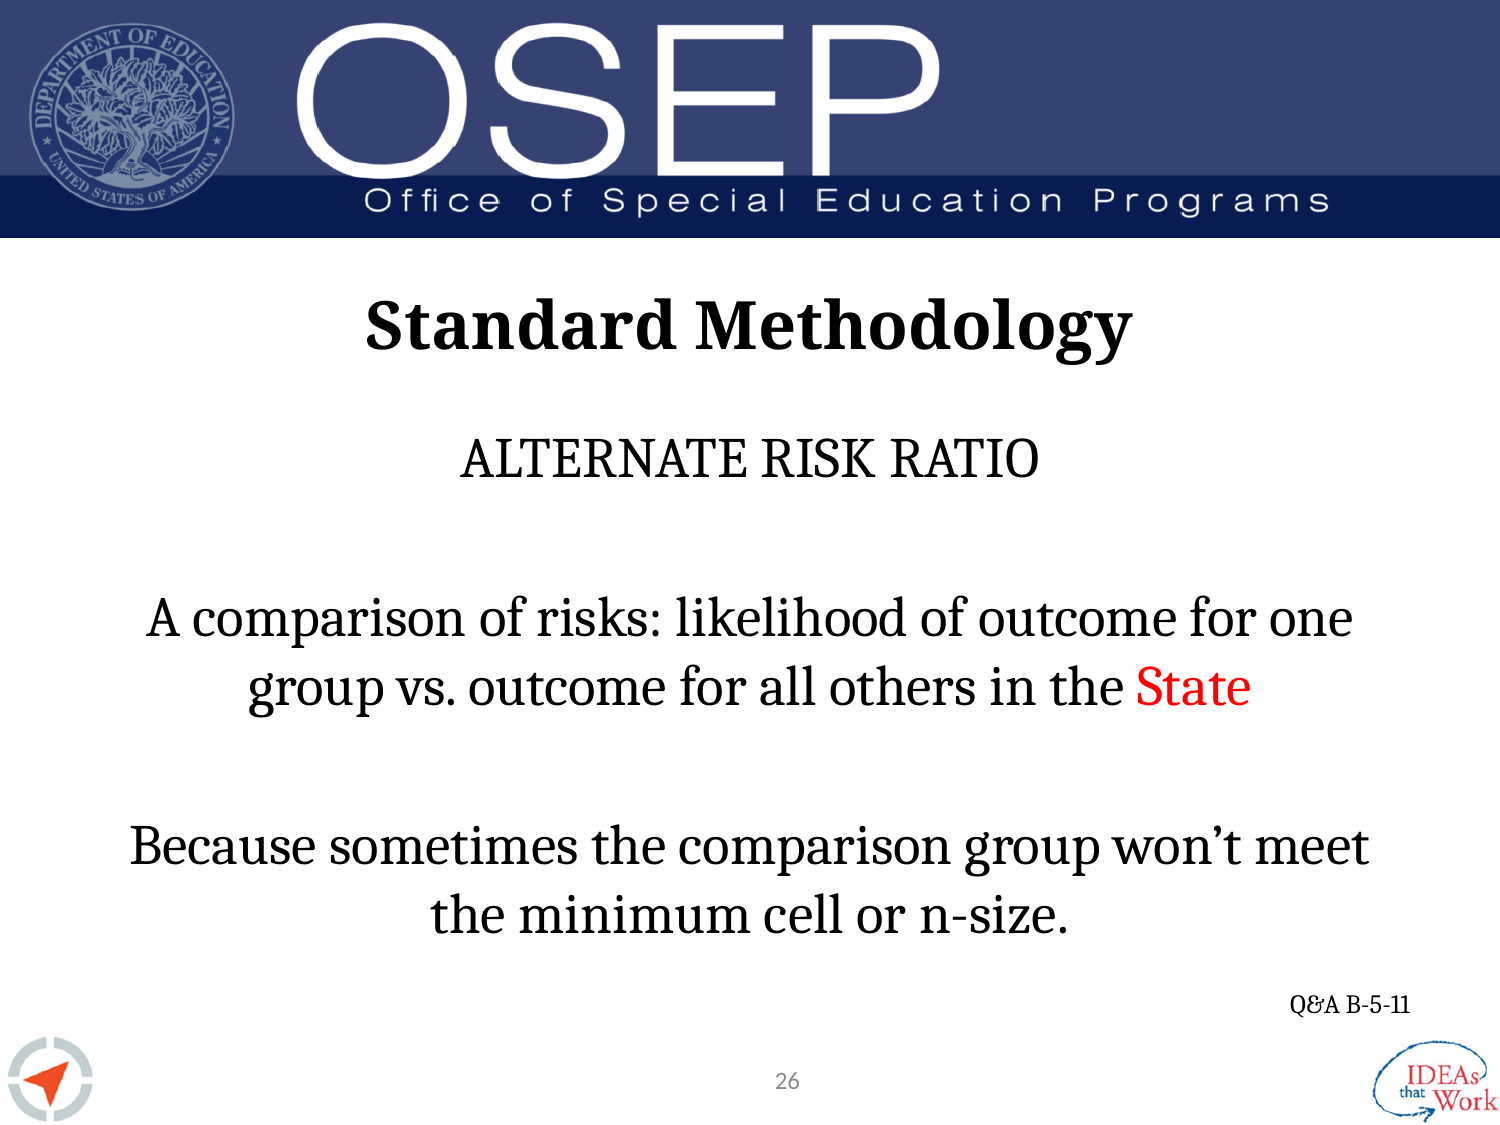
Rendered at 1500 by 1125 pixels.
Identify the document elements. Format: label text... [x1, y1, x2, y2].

list ALTERNATE RISK RATIO A comparison of risks: likelihood of outcome for one group vs. outcome for all others in the State Because sometimes the comparison group won’t meet the minimum cell or n-size. Q&A B-5-11 [75, 463, 1425, 1030]
picture [0, 0, 1500, 238]
picture [1369, 1037, 1500, 1125]
picture [8, 1037, 93, 1122]
title Standard Methodology [75, 275, 1425, 463]
slide_number 26 [612, 1050, 963, 1110]
